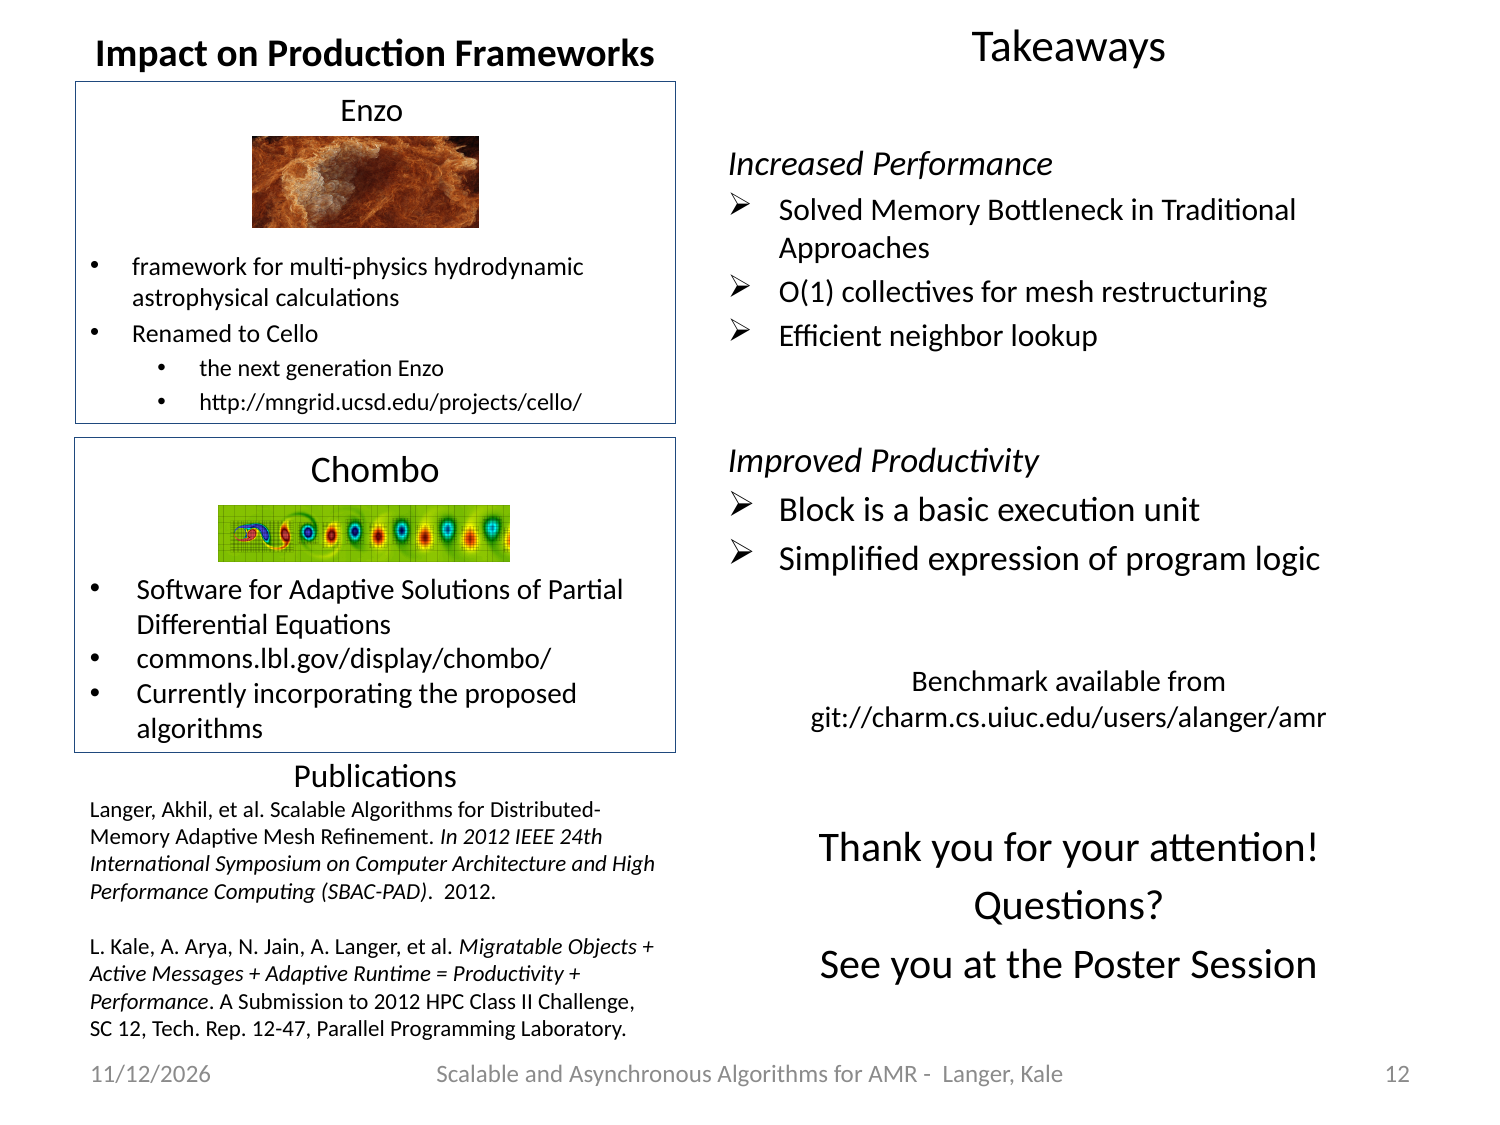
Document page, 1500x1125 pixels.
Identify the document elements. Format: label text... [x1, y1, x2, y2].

text_box Chombo Software for Adaptive Solutions of Partial Differential Equations commons.lbl.gov/display/chombo/ Currently incorporating the proposed algorithms [74, 437, 676, 746]
picture [217, 504, 510, 563]
picture [252, 136, 480, 228]
list Takeaways Increased Performance Solved Memory Bottleneck in Traditional Approaches O(1) collectives for mesh restructuring Efficient neighbor lookup Improved Productivity Block is a basic execution unit Simplified expression of program logic Benchmark available from git://charm.cs.uiuc.edu/users/alanger/amr Thank you for your attention! Questions? See you at the Poster Session [712, 8, 1425, 1005]
title Impact on Production Frameworks [75, 8, 676, 81]
list Enzo framework for multi-physics hydrodynamic astrophysical calculations Renamed to Cello the next generation Enzo http://mngrid.ucsd.edu/projects/cello/ [75, 81, 676, 424]
footer Scalable and Asynchronous Algorithms for AMR - Langer, Kale [340, 1042, 1074, 1103]
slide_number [75, 1049, 340, 1103]
text_box Publications Langer, Akhil, et al. Scalable Algorithms for Distributed-Memory Adaptive Mesh Refinement. In 2012 IEEE 24th International Symposium on Computer Architecture and High Performance Computing (SBAC-PAD). 2012. L. Kale, A. Arya, N. Jain, A. Langer, et al. Migratable Objects + Active Messages + Adaptive Runtime = Productivity + Performance. A Submission to 2012 HPC Class II Challenge, SC 12, Tech. Rep. 12-47, Parallel Programming Laboratory. [74, 746, 676, 1049]
slide_number 12 [1074, 1042, 1425, 1103]
